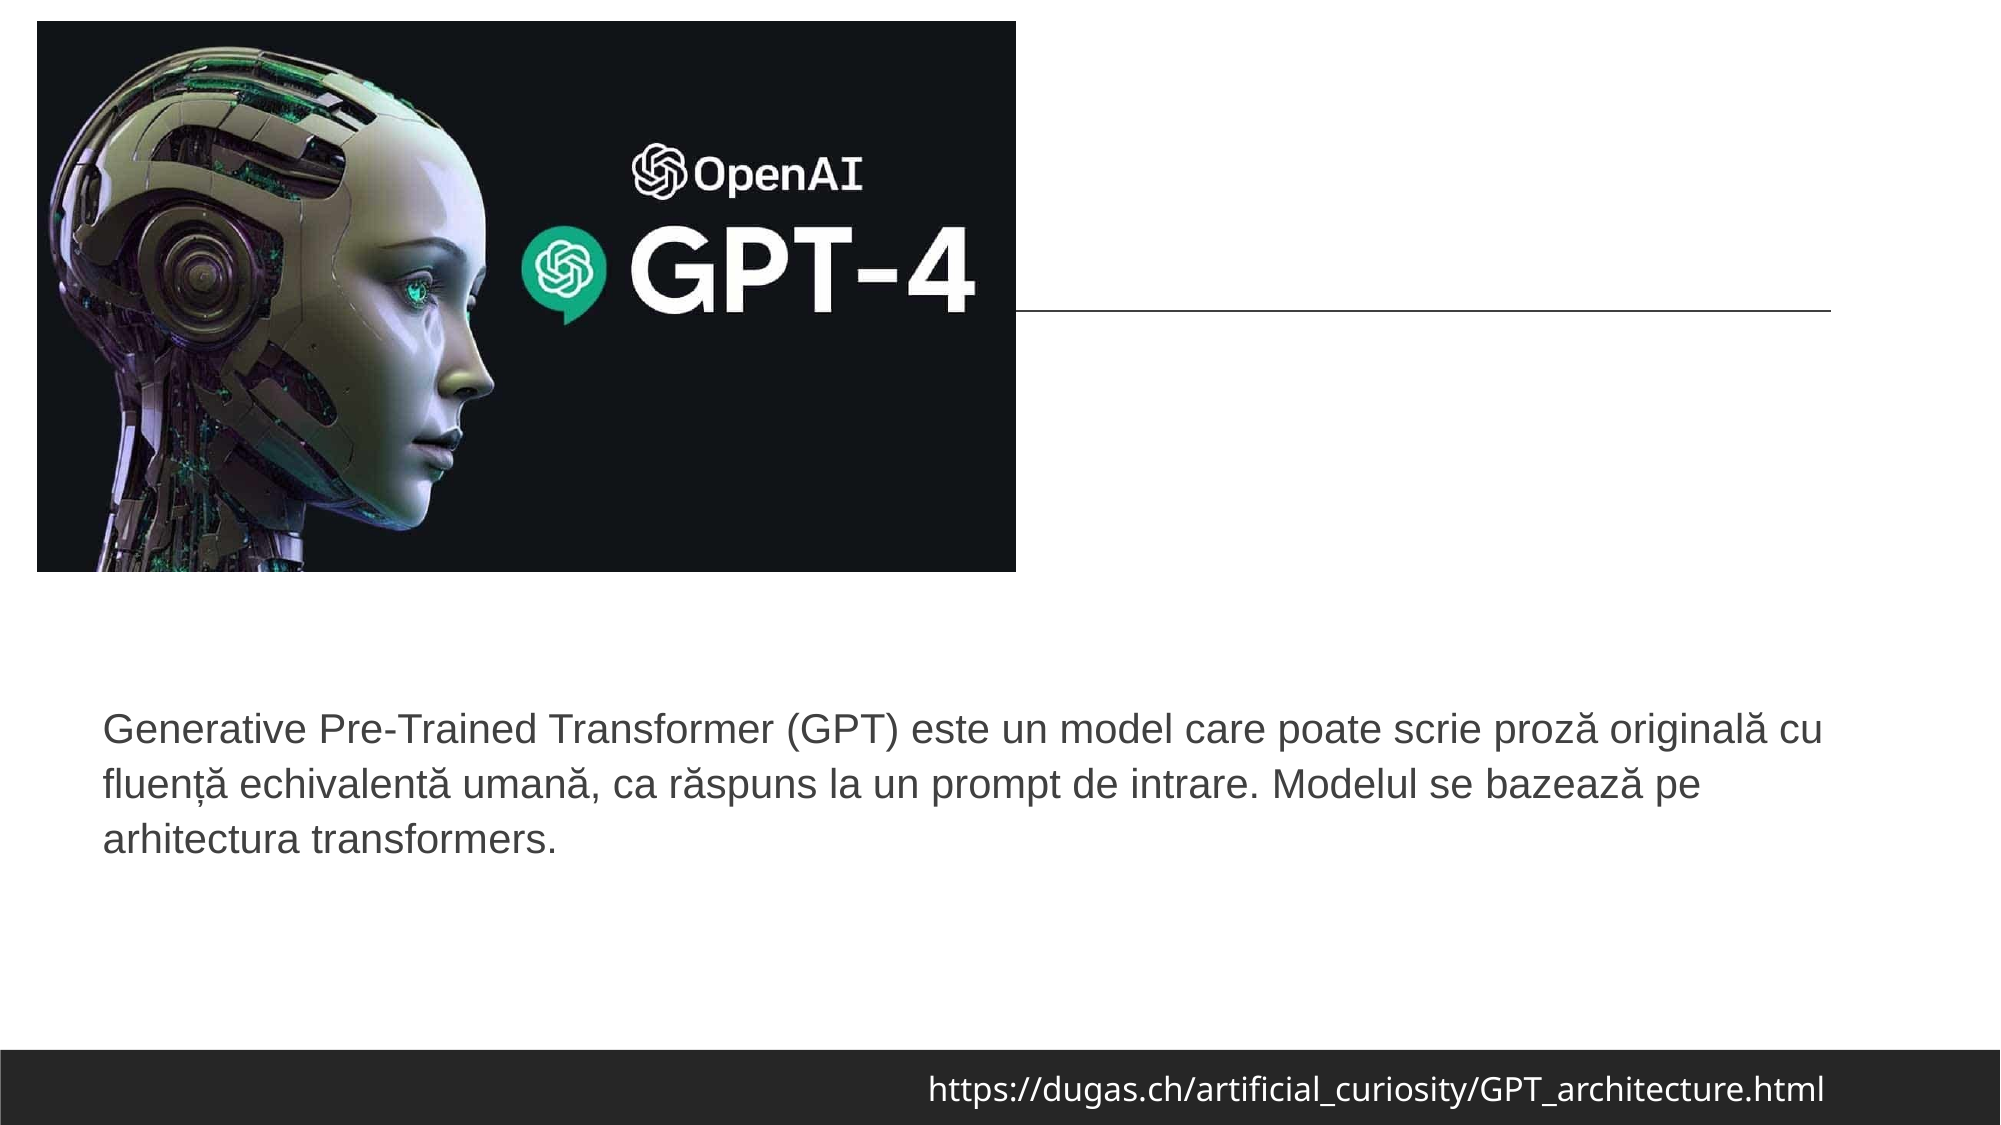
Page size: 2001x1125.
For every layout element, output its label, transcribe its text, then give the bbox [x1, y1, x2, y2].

picture [36, 21, 1017, 573]
list Generative Pre-Trained Transformer (GPT) este un model care poate scrie proză originală cu fluență echivalentă umană, ca răspuns la un prompt de intrare. Modelul se bazează pe arhitectura transformers. [87, 689, 1866, 963]
text_box https://dugas.ch/artificial_curiosity/GPT_architecture.html [913, 1060, 1866, 1116]
